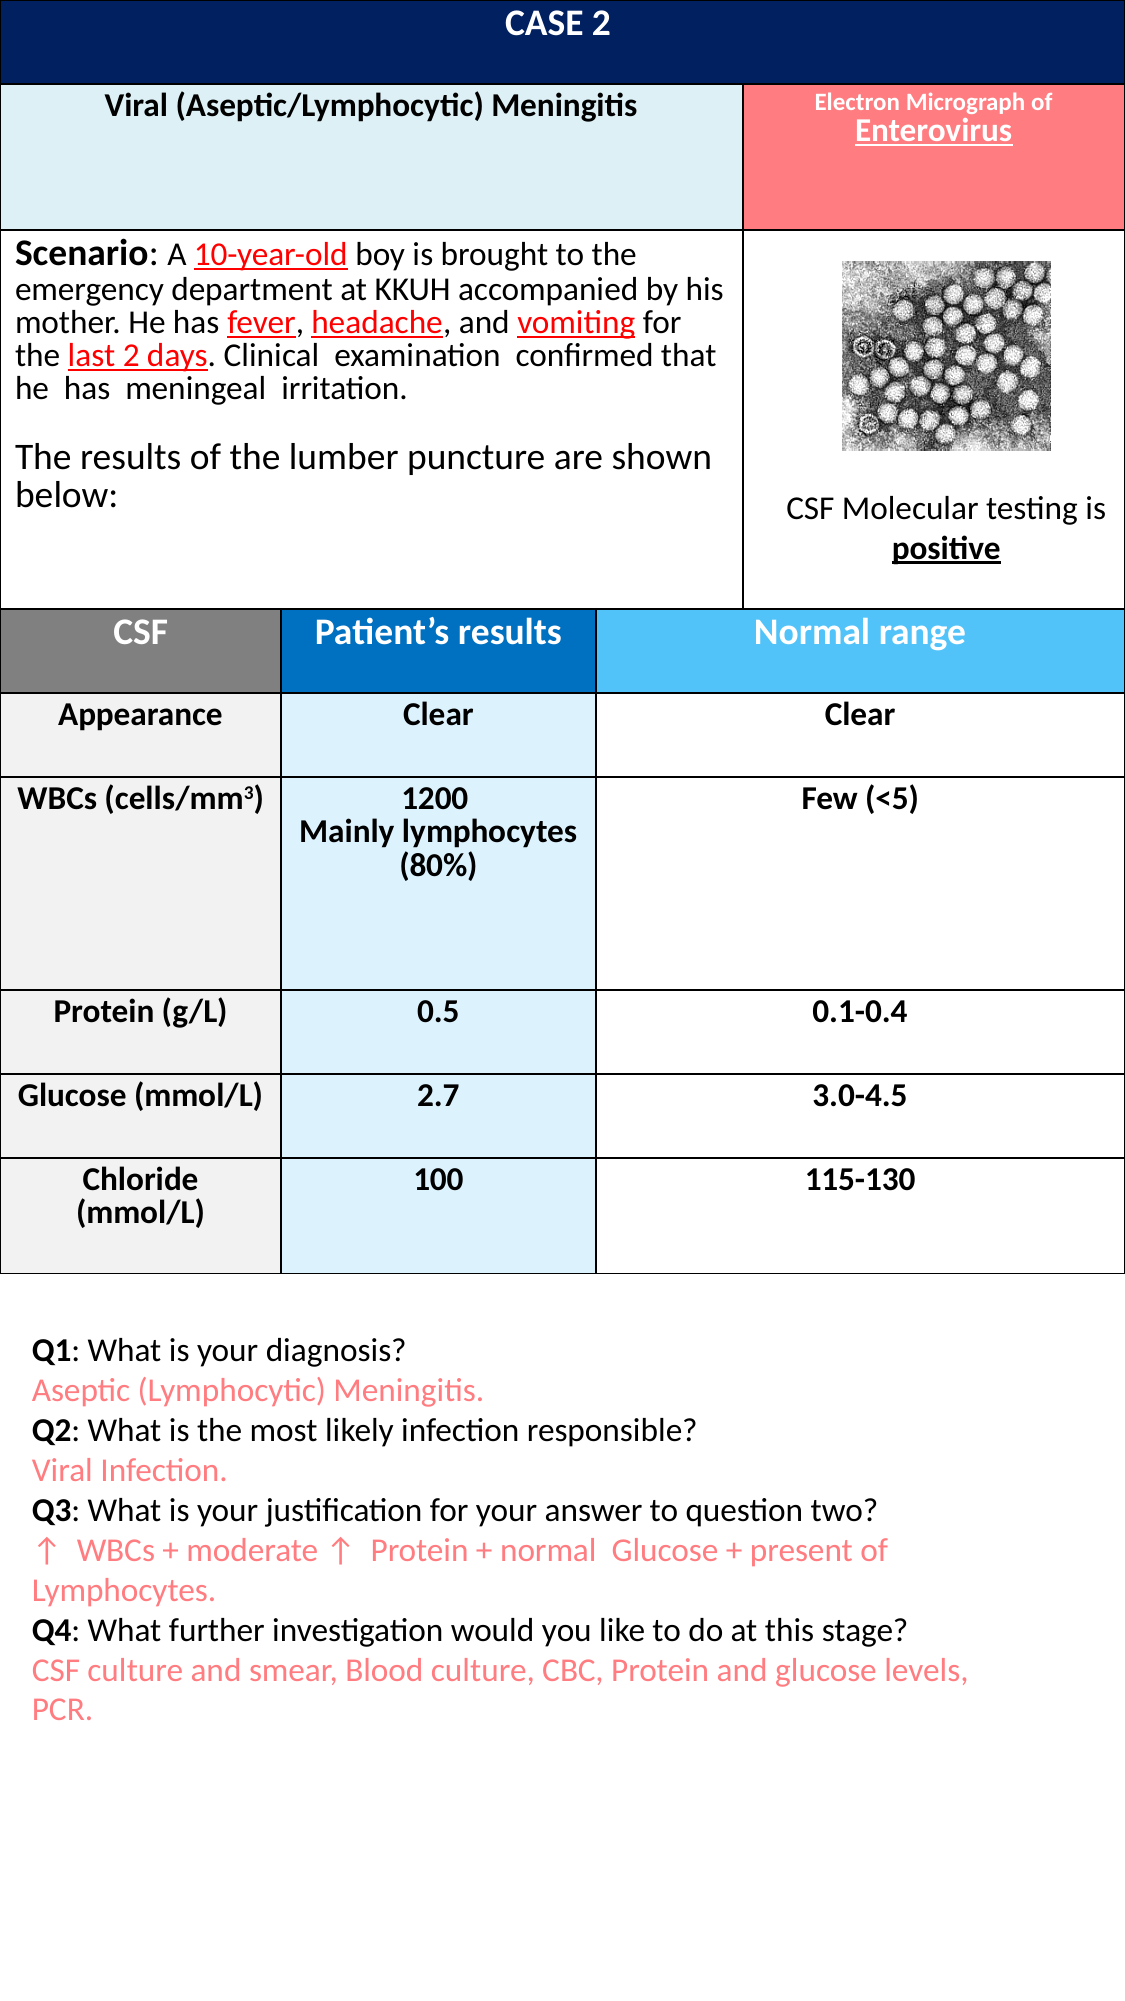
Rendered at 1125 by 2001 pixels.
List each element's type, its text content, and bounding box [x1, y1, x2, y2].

table_cell Clear [597, 694, 1124, 776]
table_cell Glucose (mmol/L) [1, 1075, 280, 1157]
table_cell Appearance [1, 694, 280, 776]
table_cell CSF [1, 610, 280, 692]
table_cell 1200 Mainly lymphocytes (80%) [282, 778, 595, 989]
table_cell 3.0-4.5 [597, 1075, 1124, 1157]
table_cell 0.5 [282, 991, 595, 1073]
table_cell Electron Micrograph of Enterovirus [744, 85, 1124, 229]
table_cell Few (<5) [597, 778, 1124, 989]
table_header CASE 2 [1, 1, 1124, 83]
table_cell 115-130 [597, 1159, 1124, 1273]
text_box CSF Molecular testing is positive [749, 478, 1125, 574]
table_cell 2.7 [282, 1075, 595, 1157]
text_box Q1: What is your diagnosis? Aseptic (Lymphocytic) Meningitis. Q2: What is the most likely infection responsible? Viral Infection. Q3: What is your justification for your answer to question two? ↑ WBCs + moderate ↑ Protein + normal Glucose + present of Lymphocytes. Q4: What further investigation would you like to do at this stage? CSF culture and smear, Blood culture, CBC, Protein and glucose levels, PCR. [17, 1320, 1032, 1900]
table_cell Clear [282, 694, 595, 776]
picture [842, 261, 1051, 451]
table_cell Normal range [597, 610, 1124, 692]
table_cell 0.1-0.4 [597, 991, 1124, 1073]
table_cell Patient’s results [282, 610, 595, 692]
table_cell Viral (Aseptic/Lymphocytic) Meningitis [1, 85, 742, 229]
table_cell Scenario: A 10-year-old boy is brought to the emergency department at KKUH accompanied by his mother. He has fever, headache, and vomiting for the last 2 days. Clinical examination confirmed that he has meningeal irritation. The results of the lumber puncture are shown below: [1, 231, 742, 608]
table_cell 100 [282, 1159, 595, 1273]
table_cell WBCs (cells/mm3) [1, 778, 280, 989]
table_cell Chloride (mmol/L) [1, 1159, 280, 1273]
table_cell [744, 231, 1124, 608]
table_cell Protein (g/L) [1, 991, 280, 1073]
